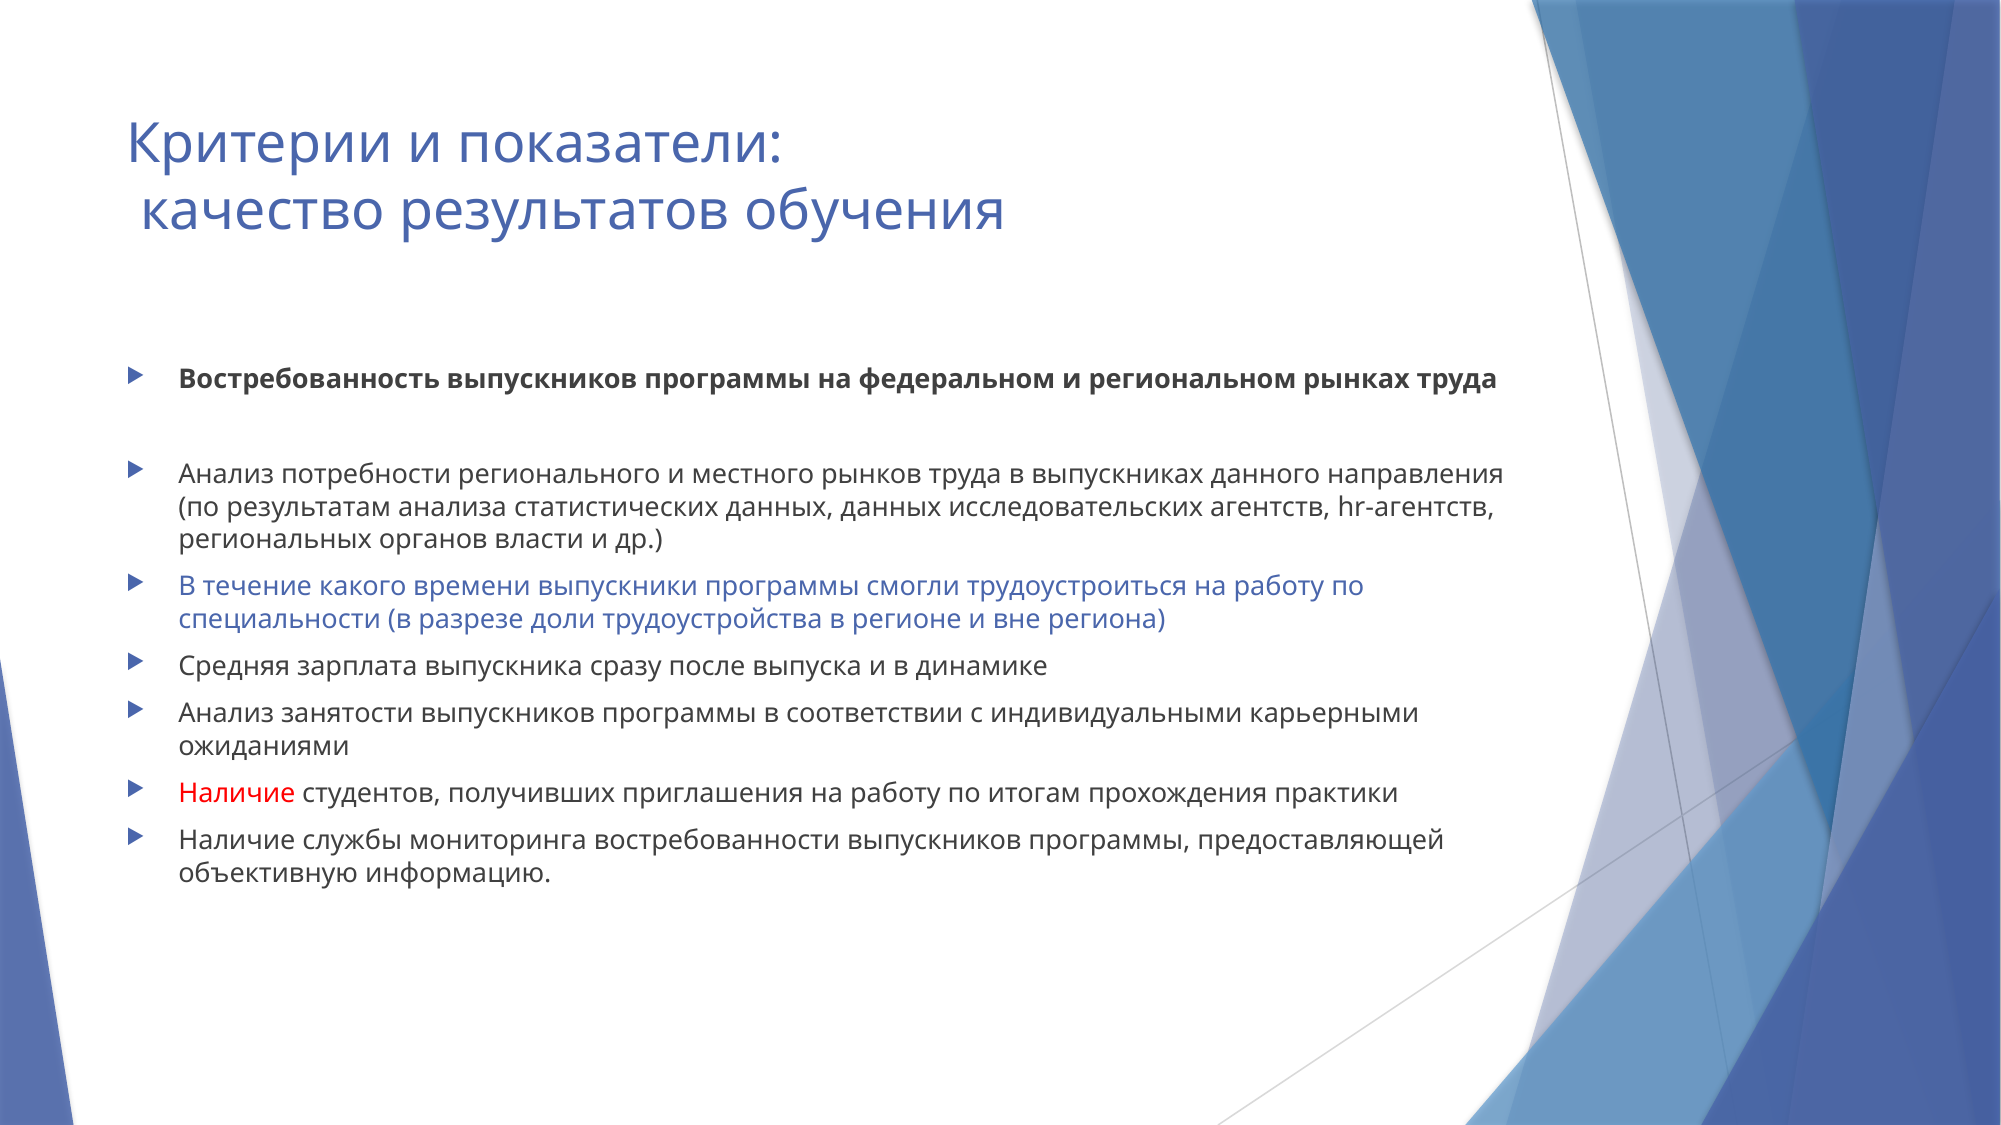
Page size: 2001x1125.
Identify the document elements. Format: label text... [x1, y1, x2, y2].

title Критерии и показатели: качество результатов обучения [111, 99, 1522, 317]
list Востребованность выпускников программы на федеральном и региональном рынках труда Анализ потребности регионального и местного рынков труда в выпускниках данного направления (по результатам анализа статистических данных, данных исследовательских агентств, hr-агентств, региональных органов власти и др.) В течение какого времени выпускники программы смогли трудоустроиться на работу по специальности (в разрезе доли трудоустройства в регионе и вне региона) Средняя зарплата выпускника сразу после выпуска и в динамике Анализ занятости выпускников программы в соответствии с индивидуальными карьерными ожиданиями Наличие студентов, получивших приглашения на работу по итогам прохождения практики Наличие службы мониторинга востребованности выпускников программы, предоставляющей объективную информацию. [111, 354, 1522, 992]
